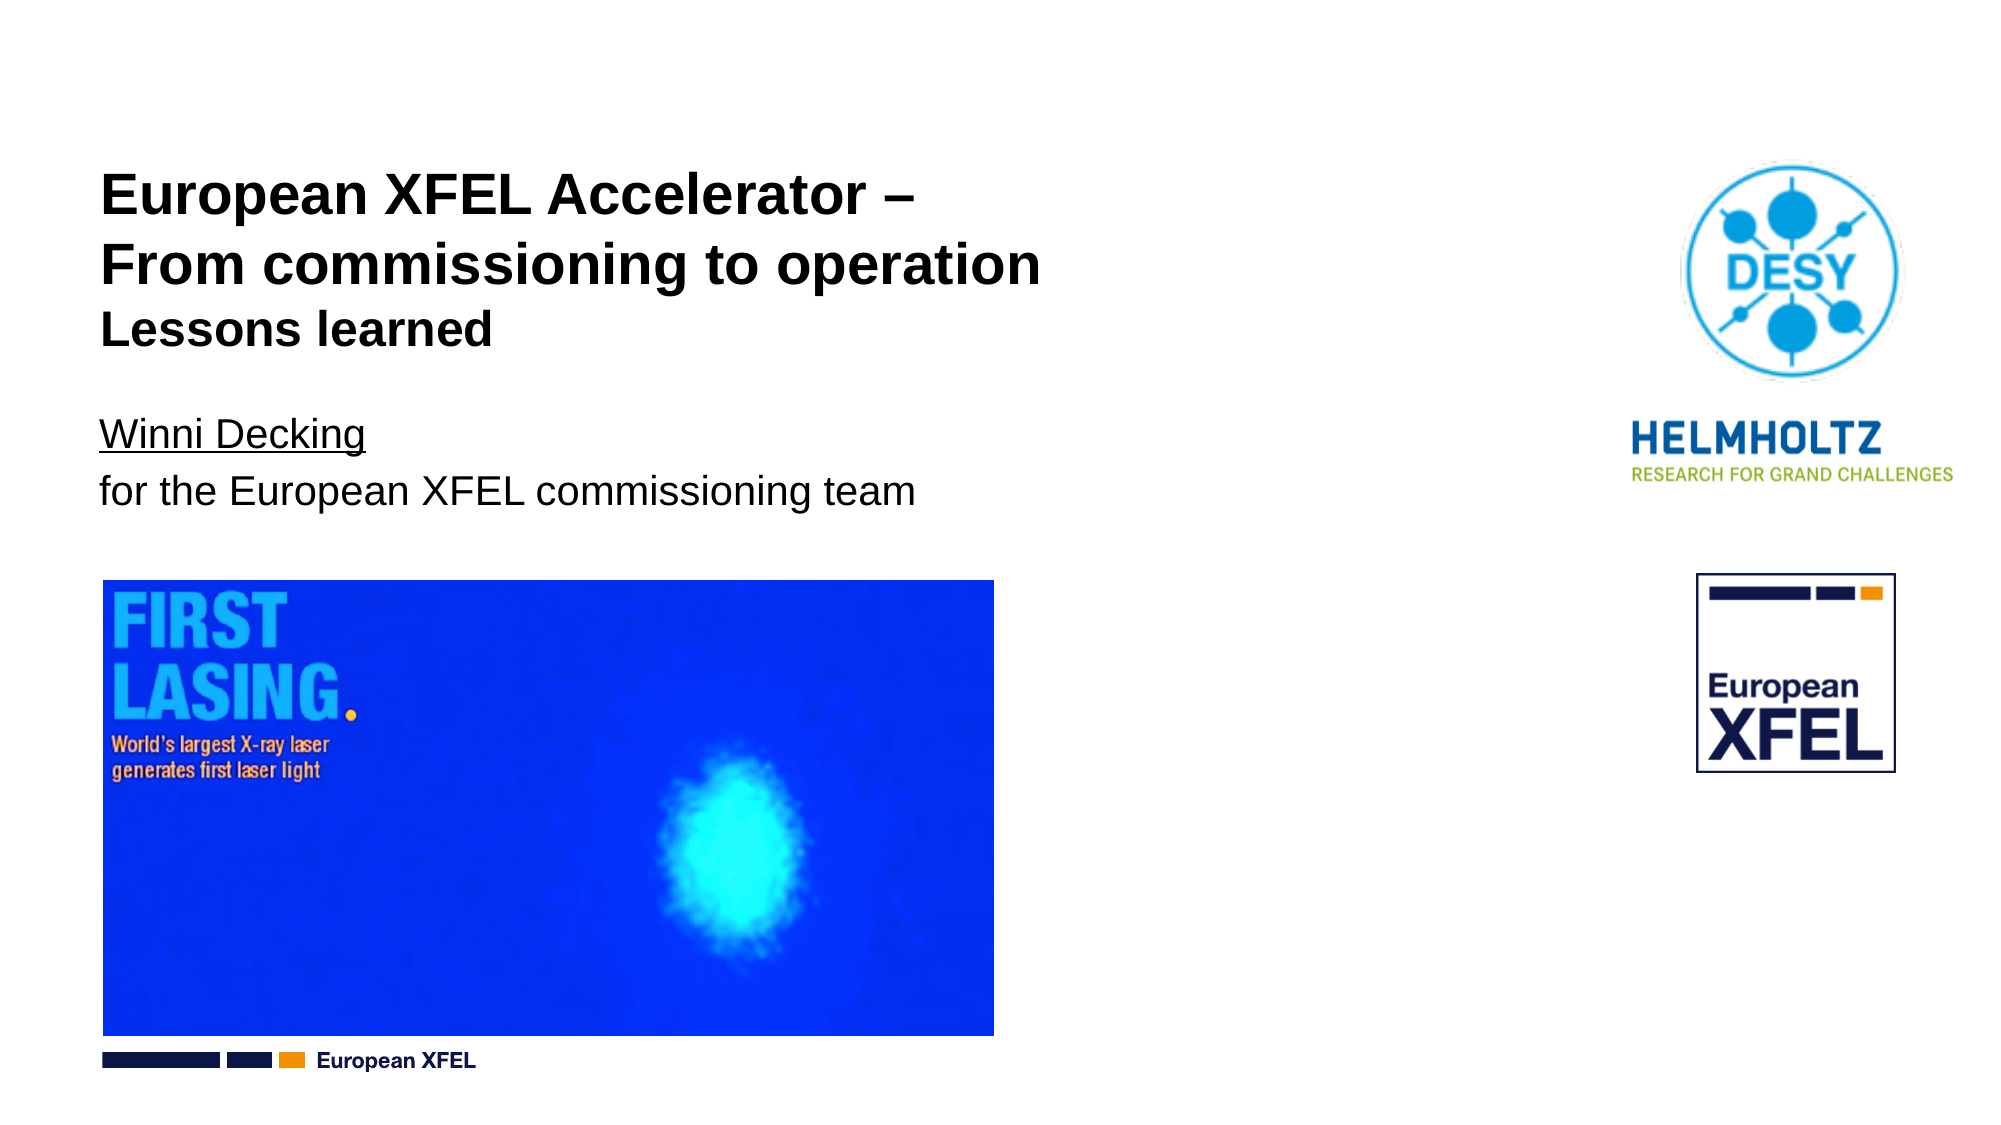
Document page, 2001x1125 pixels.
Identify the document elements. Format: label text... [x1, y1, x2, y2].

title European XFEL Accelerator – From commissioning to operation Lessons learned [100, 183, 1420, 357]
picture [1696, 573, 1896, 773]
picture [103, 580, 994, 1036]
subtitle Winni Decking for the European XFEL commissioning team [99, 399, 1418, 947]
picture [1585, 154, 2000, 514]
